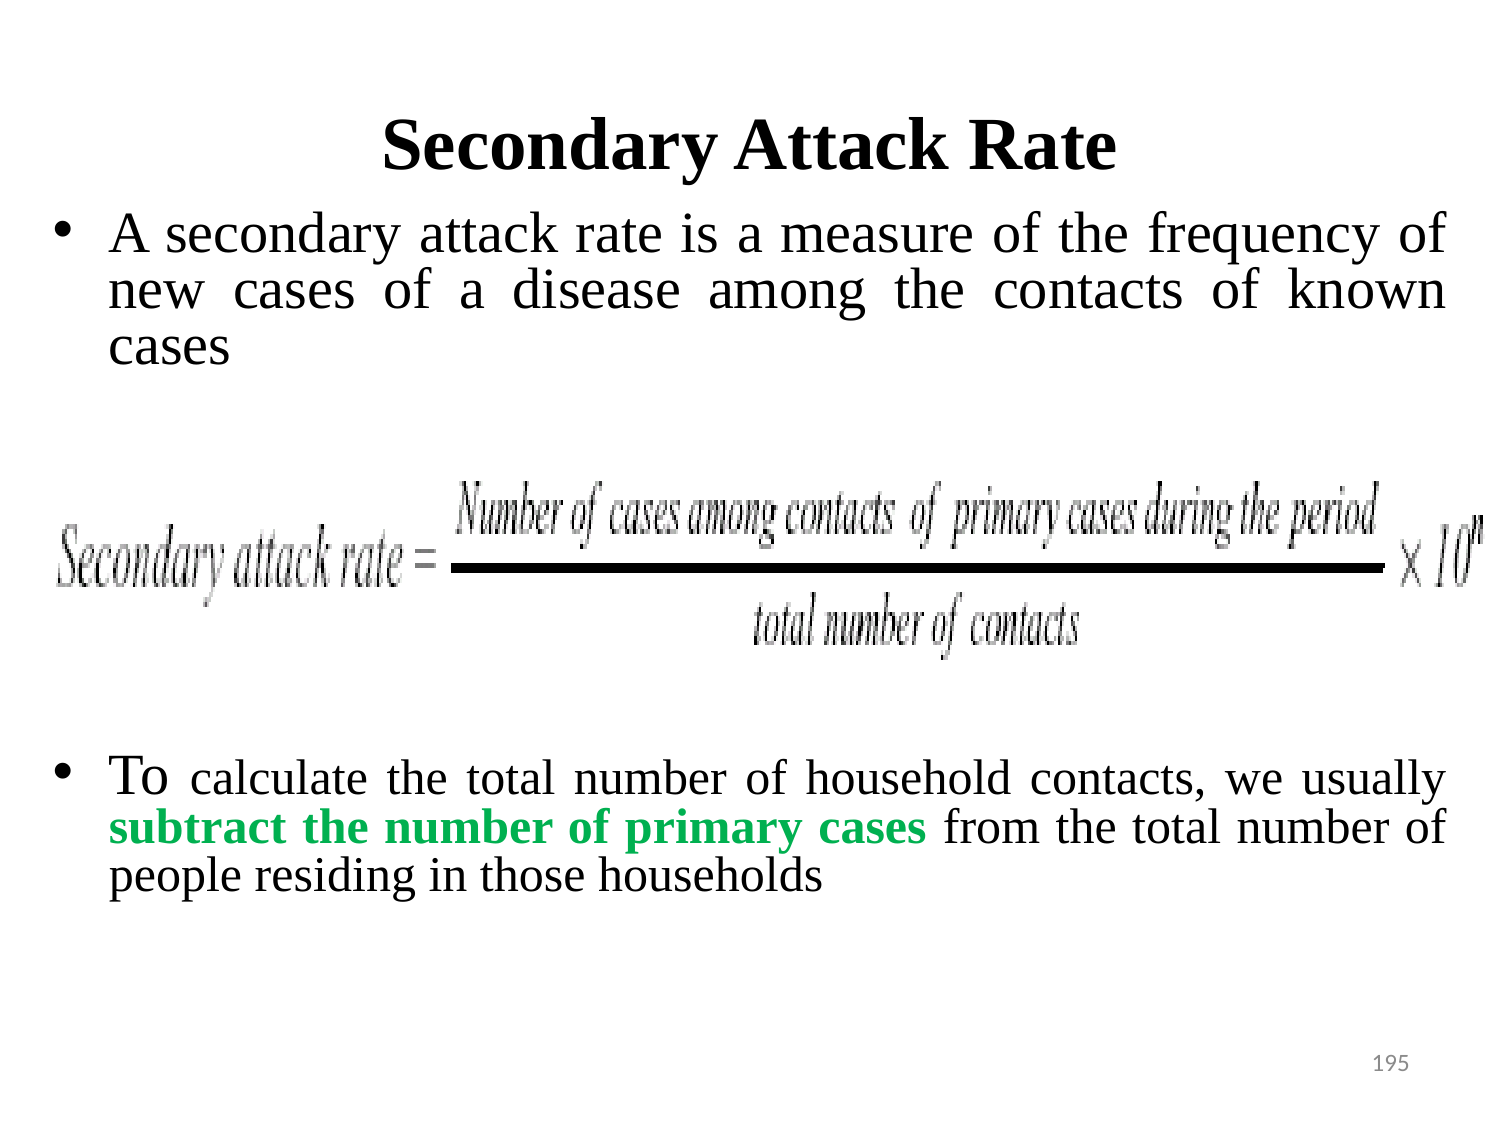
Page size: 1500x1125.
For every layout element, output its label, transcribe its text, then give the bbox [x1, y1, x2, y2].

list A secondary attack rate is a measure of the frequency of new cases of a disease among the contacts of known cases To calculate the total number of household contacts, we usually subtract the number of primary cases from the total number of people residing in those households [37, 200, 1463, 460]
title Secondary Attack Rate [75, 45, 1425, 200]
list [29, 462, 1500, 676]
list A secondary attack rate is a measure of the frequency of new cases of a disease among the contacts of known cases To calculate the total number of household contacts, we usually subtract the number of primary cases from the total number of people residing in those households [37, 683, 1463, 1063]
slide_number 195 [1074, 1024, 1425, 1100]
